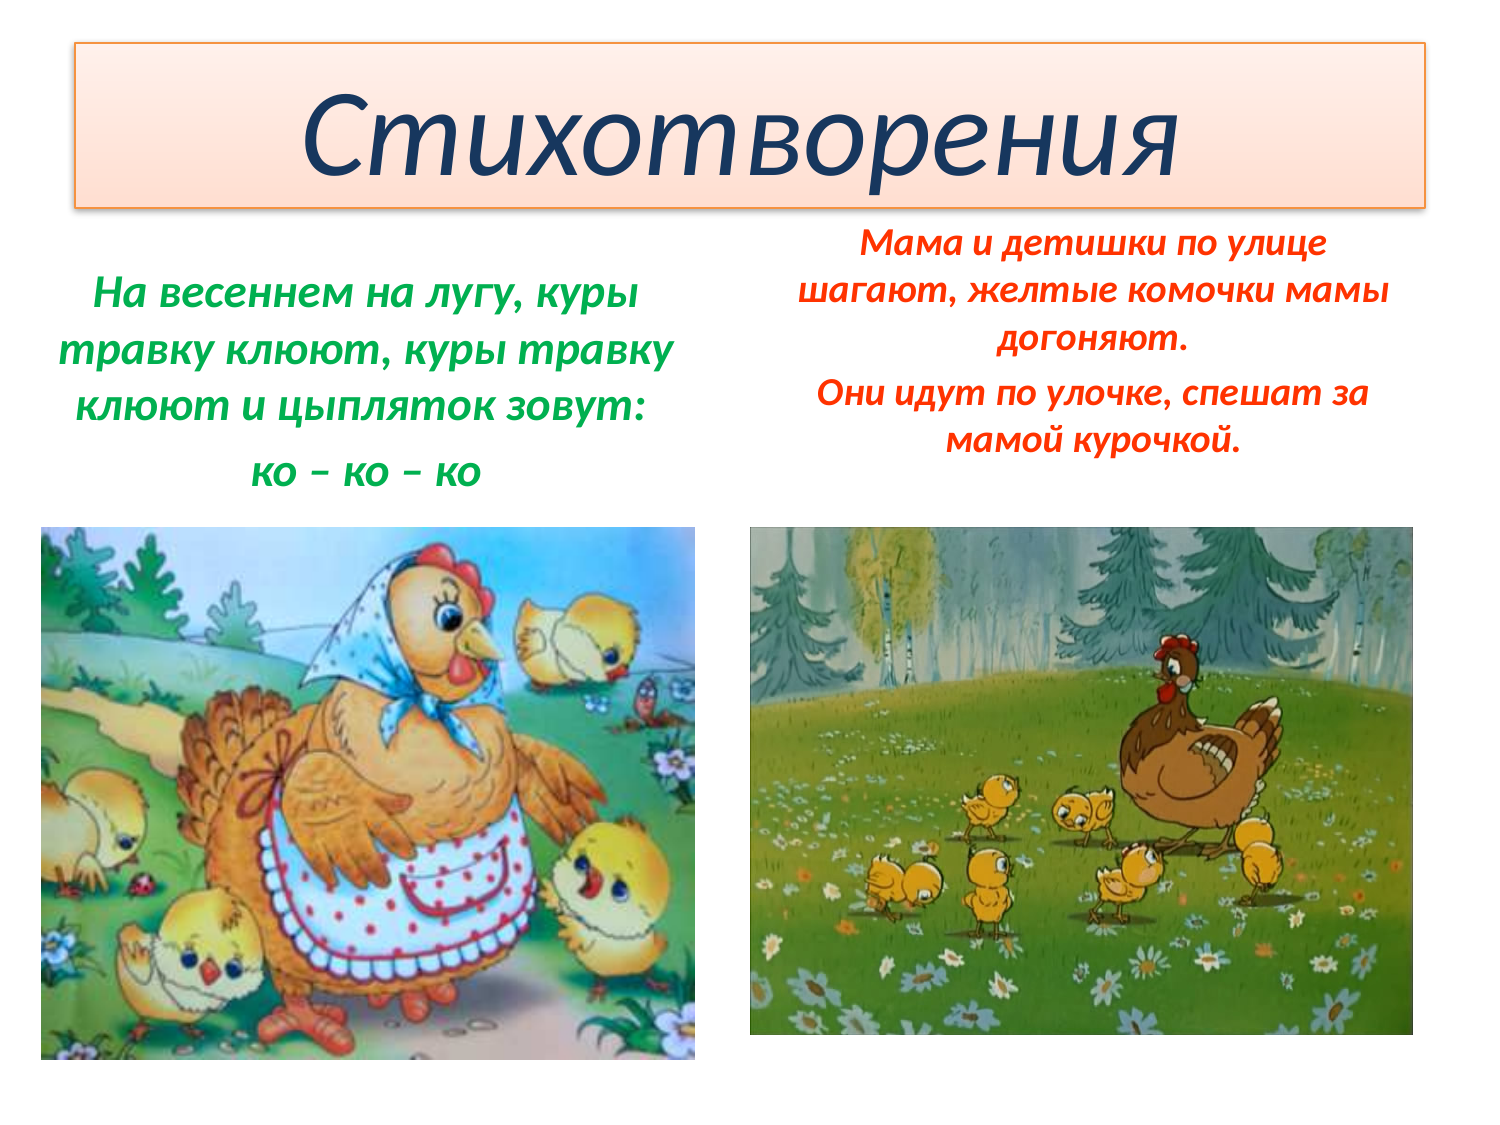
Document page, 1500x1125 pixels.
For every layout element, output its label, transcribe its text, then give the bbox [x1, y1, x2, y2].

list На весеннем на лугу, куры травку клюют, куры травку клюют и цыпляток зовут: ко – ко – ко [41, 196, 691, 504]
list Мама и детишки по улице шагают, желтые комочки мамы догоняют. Они идут по улочке, спешат за мамой курочкой. [761, 208, 1425, 468]
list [749, 526, 1414, 1036]
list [41, 526, 695, 1060]
title Стихотворения [74, 42, 1426, 209]
